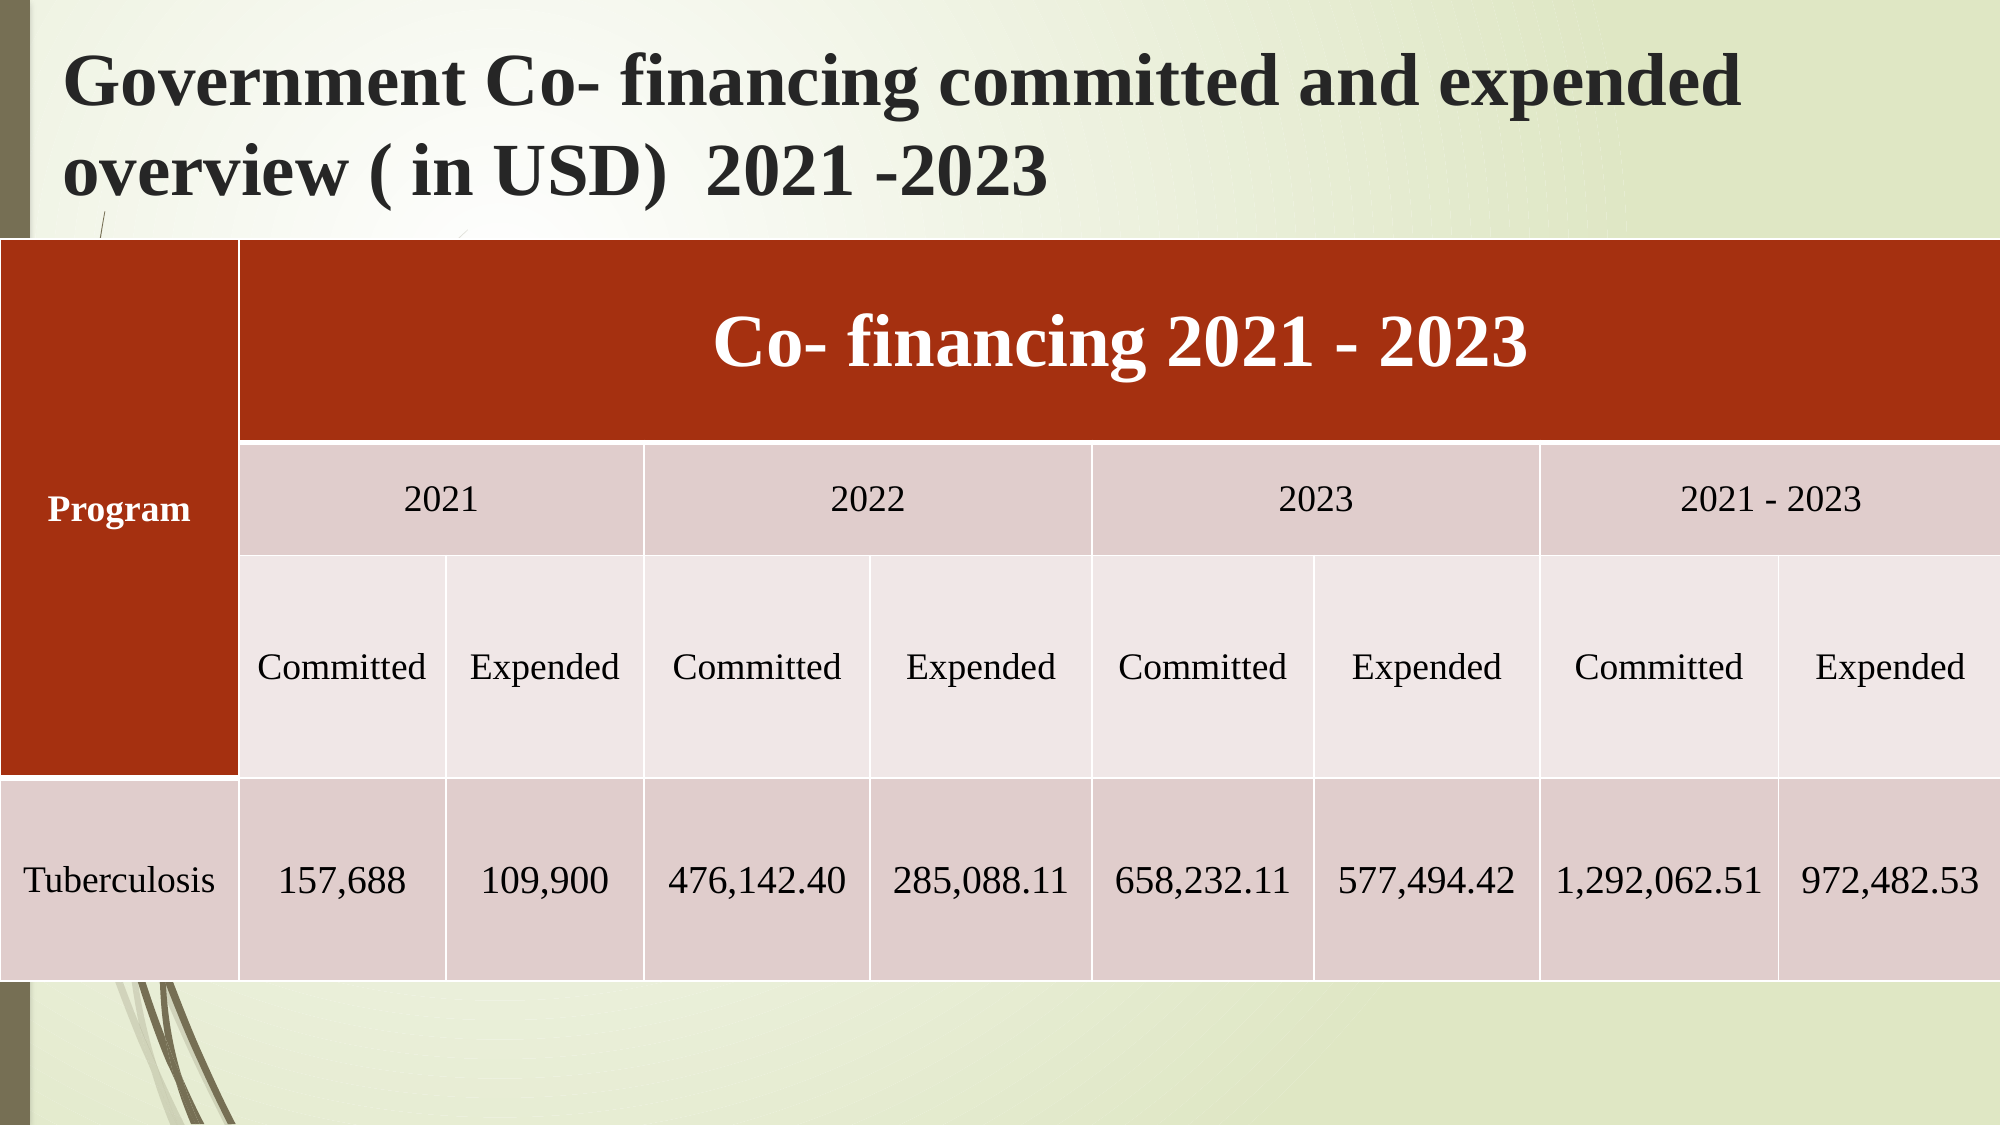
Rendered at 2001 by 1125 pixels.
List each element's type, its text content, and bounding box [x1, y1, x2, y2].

table_cell 285,088.11 [871, 779, 1091, 980]
table_cell Expended [1779, 556, 2000, 777]
table_cell 2021 - 2023 [1541, 445, 2000, 555]
table_cell 972,482.53 [1779, 779, 2000, 980]
table_cell 1,292,062.51 [1541, 779, 1778, 980]
table_header Program [1, 240, 238, 775]
table_cell Expended [447, 556, 643, 777]
title Government Co- financing committed and expended overview ( in USD) 2021 -2023 [47, 9, 1946, 219]
table_cell 2023 [1093, 445, 1539, 555]
table_cell Committed [1093, 556, 1313, 777]
table_cell Expended [1315, 556, 1539, 777]
table_cell Committed [645, 556, 869, 777]
table_cell 2021 [240, 445, 643, 555]
table_cell 157,688 [240, 779, 445, 980]
table_cell 577,494.42 [1315, 779, 1539, 980]
table_cell Expended [871, 556, 1091, 777]
table_cell Committed [1541, 556, 1778, 777]
table_cell 658,232.11 [1093, 779, 1313, 980]
table_cell 476,142.40 [645, 779, 869, 980]
table_cell 2022 [645, 445, 1091, 555]
table_cell Committed [240, 556, 445, 777]
table_cell Tuberculosis [1, 781, 238, 980]
table_header Co- financing 2021 - 2023 [240, 240, 2000, 440]
table_cell 109,900 [447, 779, 643, 980]
